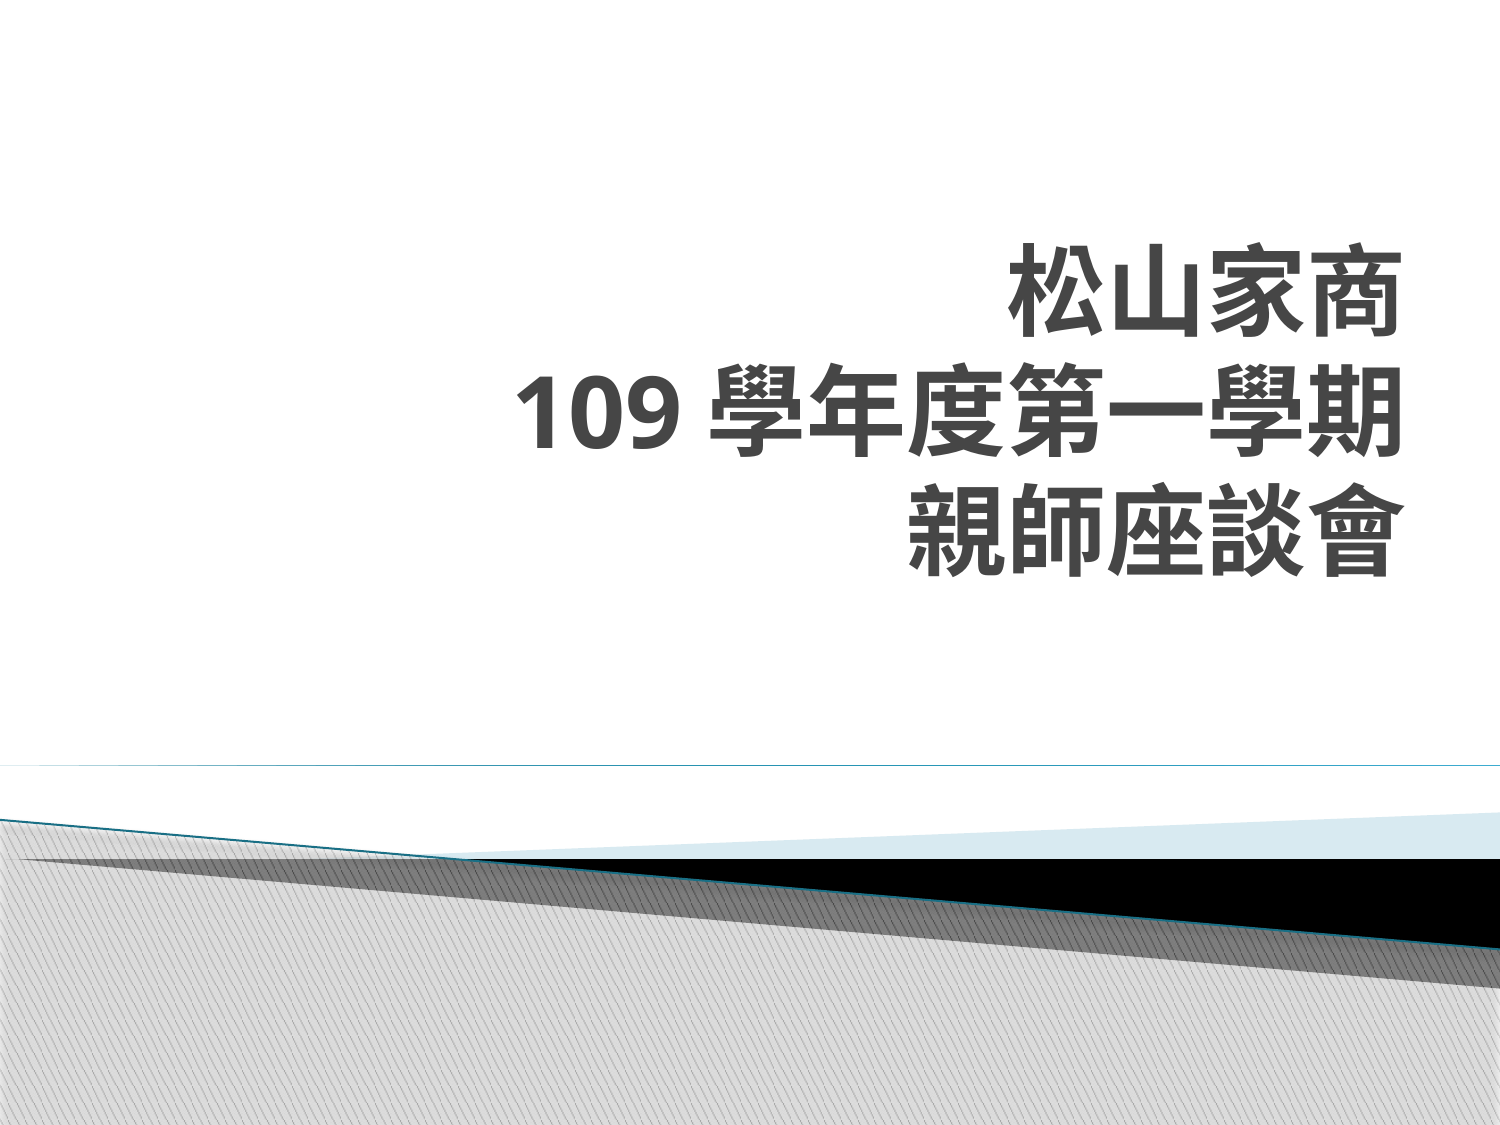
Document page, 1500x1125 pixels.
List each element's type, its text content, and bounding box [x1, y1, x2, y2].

picture [5, 859, 1500, 989]
title 松山家商 109學年度第一學期 親師座談會 [194, 219, 1422, 716]
